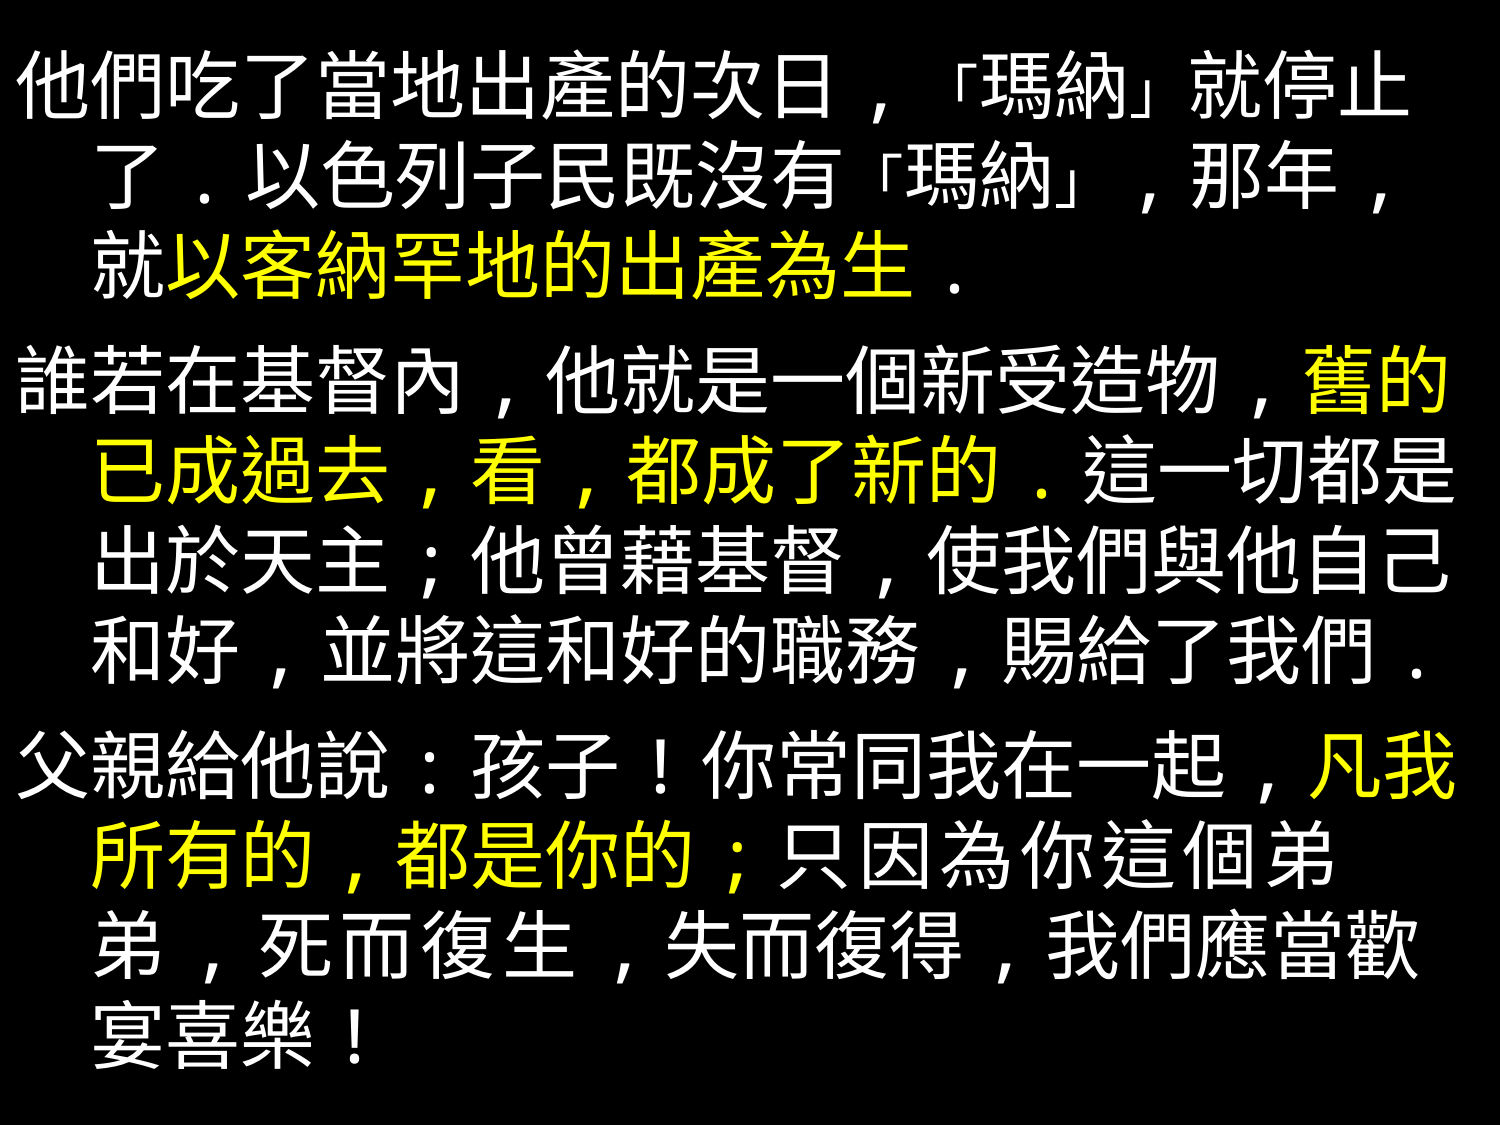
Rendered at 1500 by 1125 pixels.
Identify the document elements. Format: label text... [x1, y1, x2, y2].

subtitle 他們吃了當地出產的次日,「瑪納」就停止了.以色列子民既沒有「瑪納」,那年,就以客納罕地的出產為生. 誰若在基督內,他就是一個新受造物,舊的已成過去,看,都成了新的.這一切都是出於天主;他曾藉基督,使我們與他自己和好,並將這和好的職務,賜給了我們. 父親給他說:孩子!你常同我在一起,凡我所有的,都是你的;只因為你這個弟弟,死而復生,失而復得,我們應當歡宴喜樂! [0, 30, 1500, 1125]
